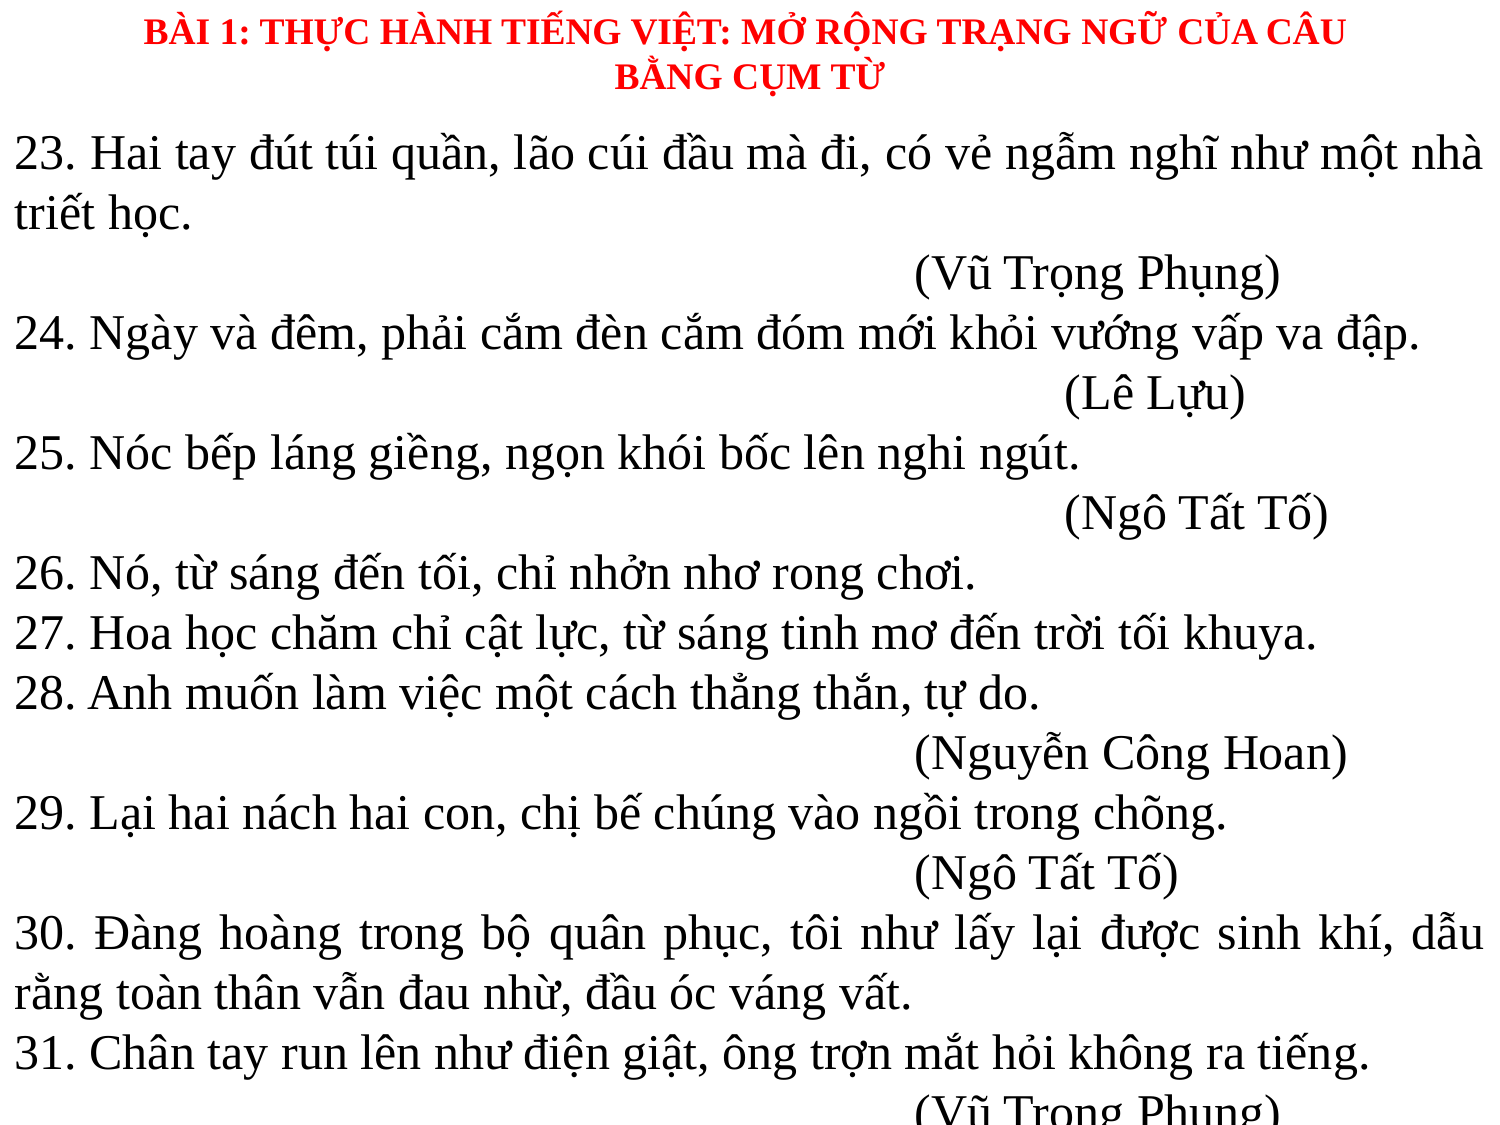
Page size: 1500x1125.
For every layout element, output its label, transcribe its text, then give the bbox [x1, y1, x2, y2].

text_box BÀI 1: THỰC HÀNH TIẾNG VIỆT: MỞ RỘNG TRẠNG NGỮ CỦA CÂU BẰNG CỤM TỪ [0, 0, 1500, 112]
text_box 23. Hai tay đút túi quần, lão cúi đầu mà đi, có vẻ ngẫm nghĩ như một nhà triết học. (Vũ Trọng Phụng) 24. Ngày và đêm, phải cắm đèn cắm đóm mới khỏi vướng vấp va đập. (Lê Lựu) 25. Nóc bếp láng giềng, ngọn khói bốc lên nghi ngút. (Ngô Tất Tố) 26. Nó, từ sáng đến tối, chỉ nhởn nhơ rong chơi. 27. Hoa học chăm chỉ cật lực, từ sáng tinh mơ đến trời tối khuya. 28. Anh muốn làm việc một cách thẳng thắn, tự do. (Nguyễn Công Hoan) 29. Lại hai nách hai con, chị bế chúng vào ngồi trong chõng. (Ngô Tất Tố) 30. Đàng hoàng trong bộ quân phục, tôi như lấy lại được sinh khí, dẫu rằng toàn thân vẫn đau nhừ, đầu óc váng vất. 31. Chân tay run lên như điện giật, ông trợn mắt hỏi không ra tiếng. (Vũ Trọng Phụng) [0, 112, 1500, 1125]
